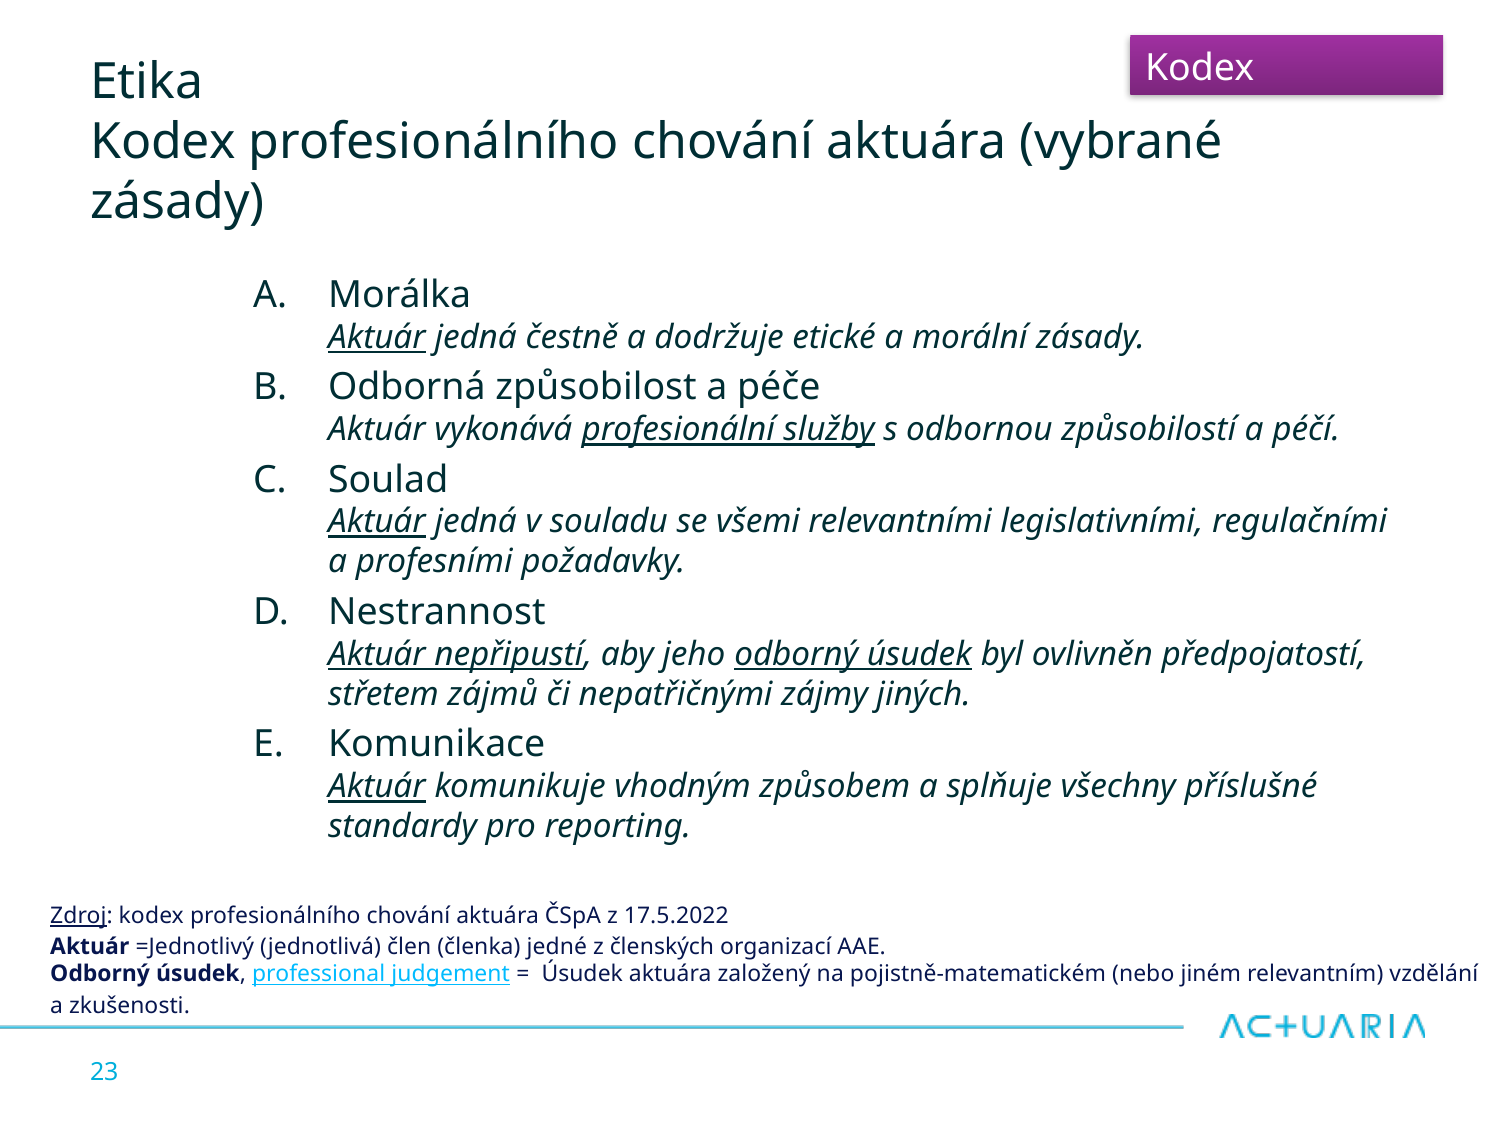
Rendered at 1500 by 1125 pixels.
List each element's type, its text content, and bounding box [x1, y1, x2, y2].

list Morálka Aktuár jedná čestně a dodržuje etické a morální zásady. Odborná způsobilost a péče Aktuár vykonává profesionální služby s odbornou způsobilostí a péčí. Soulad Aktuár jedná v souladu se všemi relevantními legislativními, regulačními a profesními požadavky. Nestrannost Aktuár nepřipustí, aby jeho odborný úsudek byl ovlivněn předpojatostí, střetem zájmů či nepatřičnými zájmy jiných. Komunikace Aktuár komunikuje vhodným způsobem a splňuje všechny příslušné standardy pro reporting. [238, 262, 1425, 863]
text_box Kodex [1130, 35, 1444, 95]
slide_number 23 [75, 1042, 425, 1103]
text_box Zdroj: kodex profesionálního chování aktuára ČSpA z 17.5.2022 Aktuár =Jednotlivý (jednotlivá) člen (členka) jedné z členských organizací AAE. Odborný úsudek, professional judgement = Úsudek aktuára založený na pojistně-matematickém (nebo jiném relevantním) vzdělání a zkušenosti. [35, 892, 1500, 1025]
title Etika Kodex profesionálního chování aktuára (vybrané zásady) [75, 45, 1425, 233]
